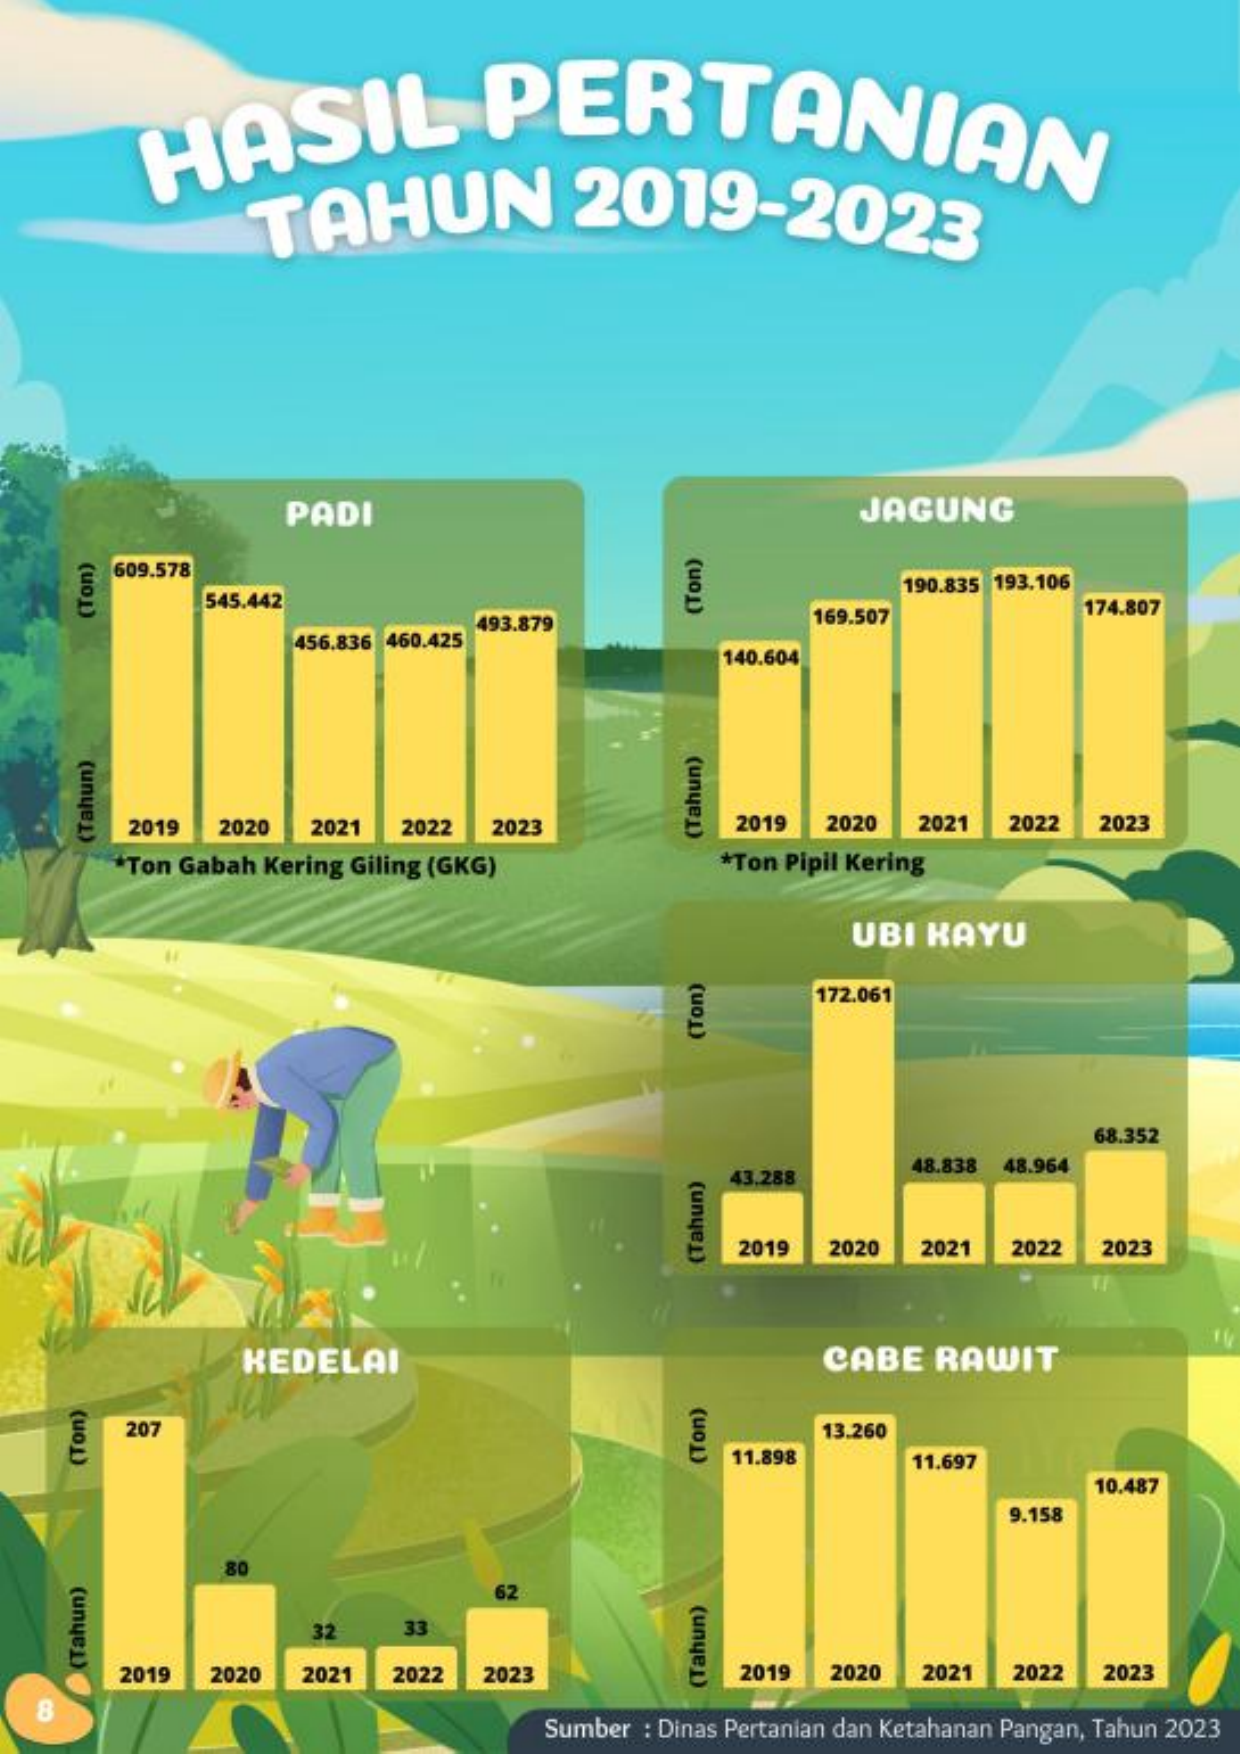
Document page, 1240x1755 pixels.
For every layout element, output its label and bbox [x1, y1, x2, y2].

text_box [0, 0, 1240, 1754]
